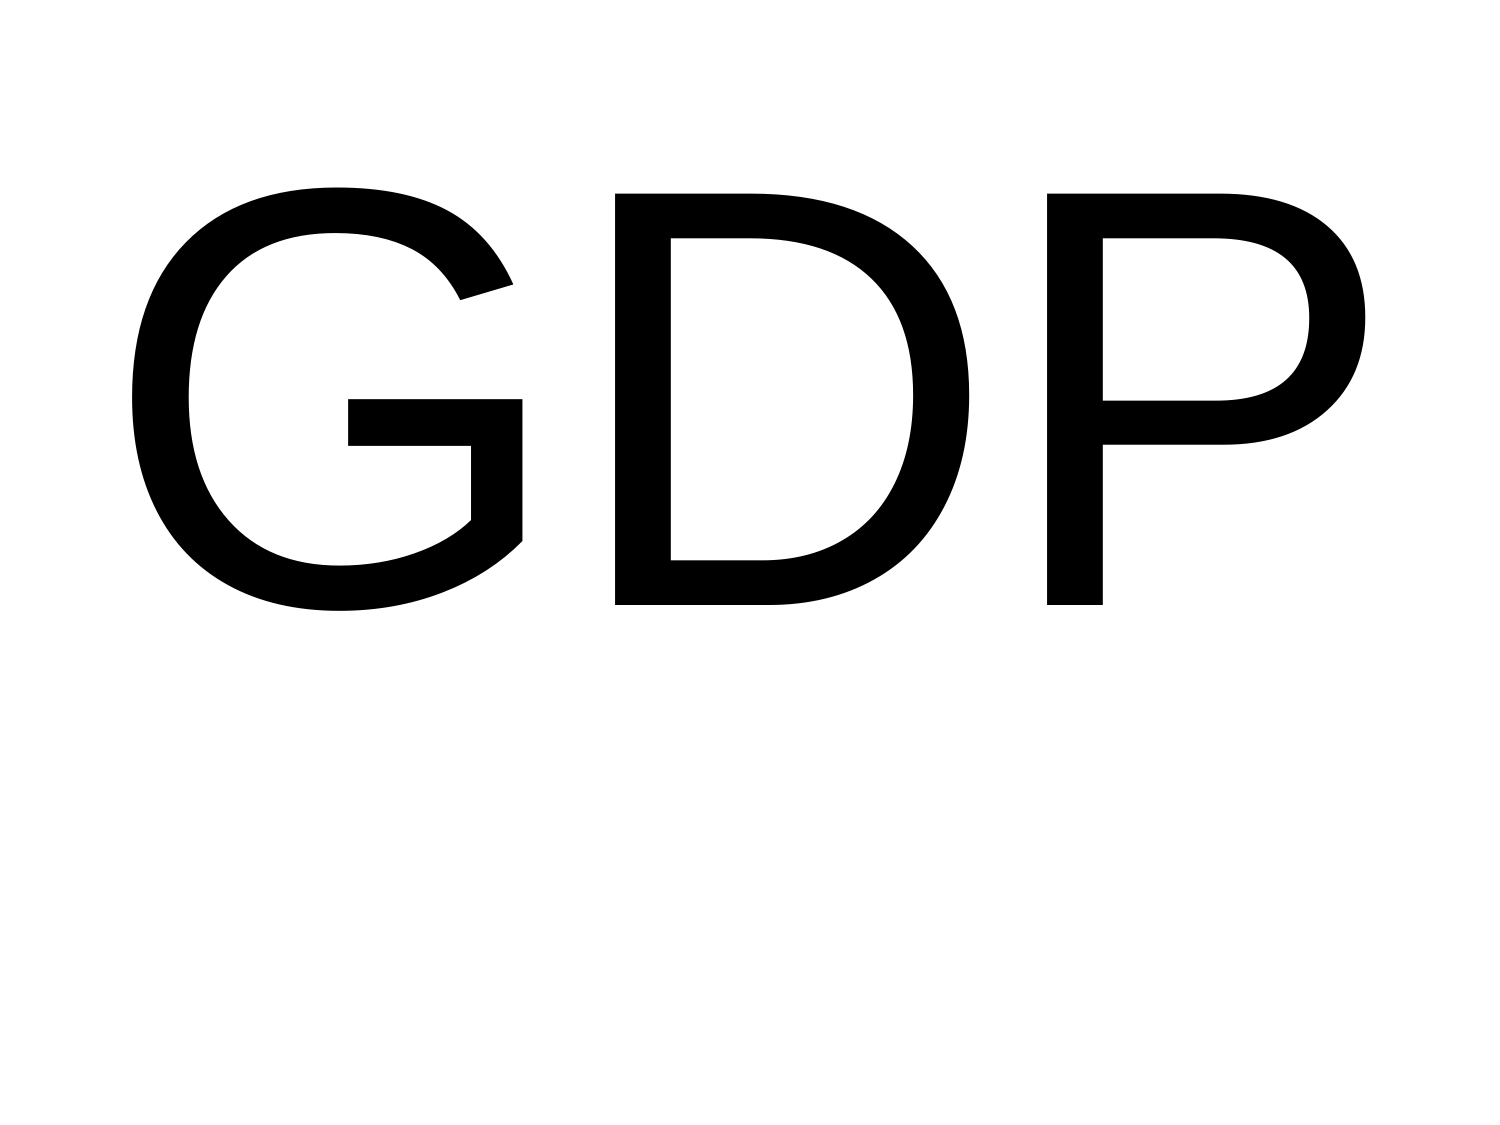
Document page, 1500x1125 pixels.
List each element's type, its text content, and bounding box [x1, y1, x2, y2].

list GDP [0, 0, 1500, 1125]
